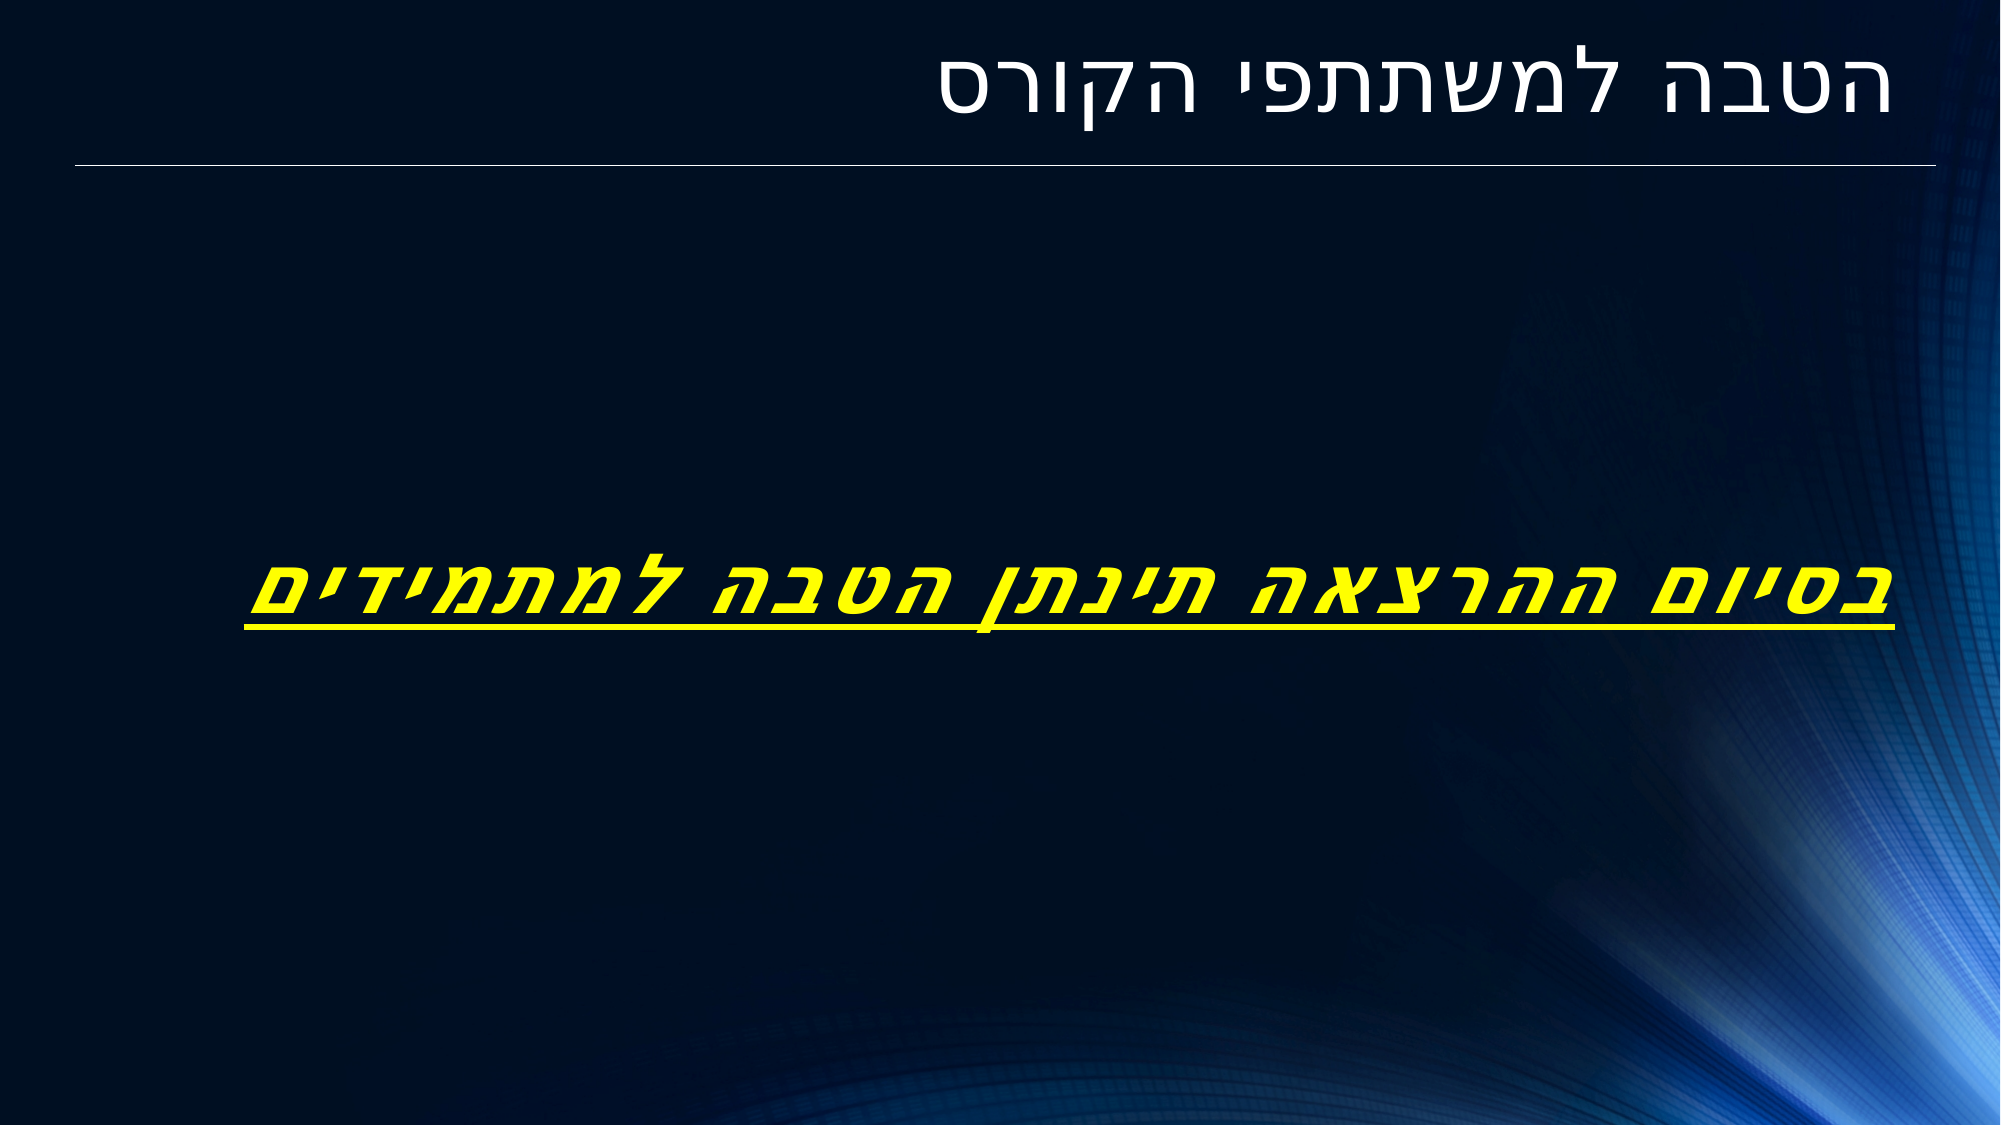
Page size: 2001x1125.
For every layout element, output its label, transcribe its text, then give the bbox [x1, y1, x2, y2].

title הטבה למשתתפי הקורס [769, 16, 1914, 141]
text_box בסיום ההרצאה תינתן הטבה למתמידים [161, 472, 1971, 638]
picture [0, 0, 2001, 1125]
